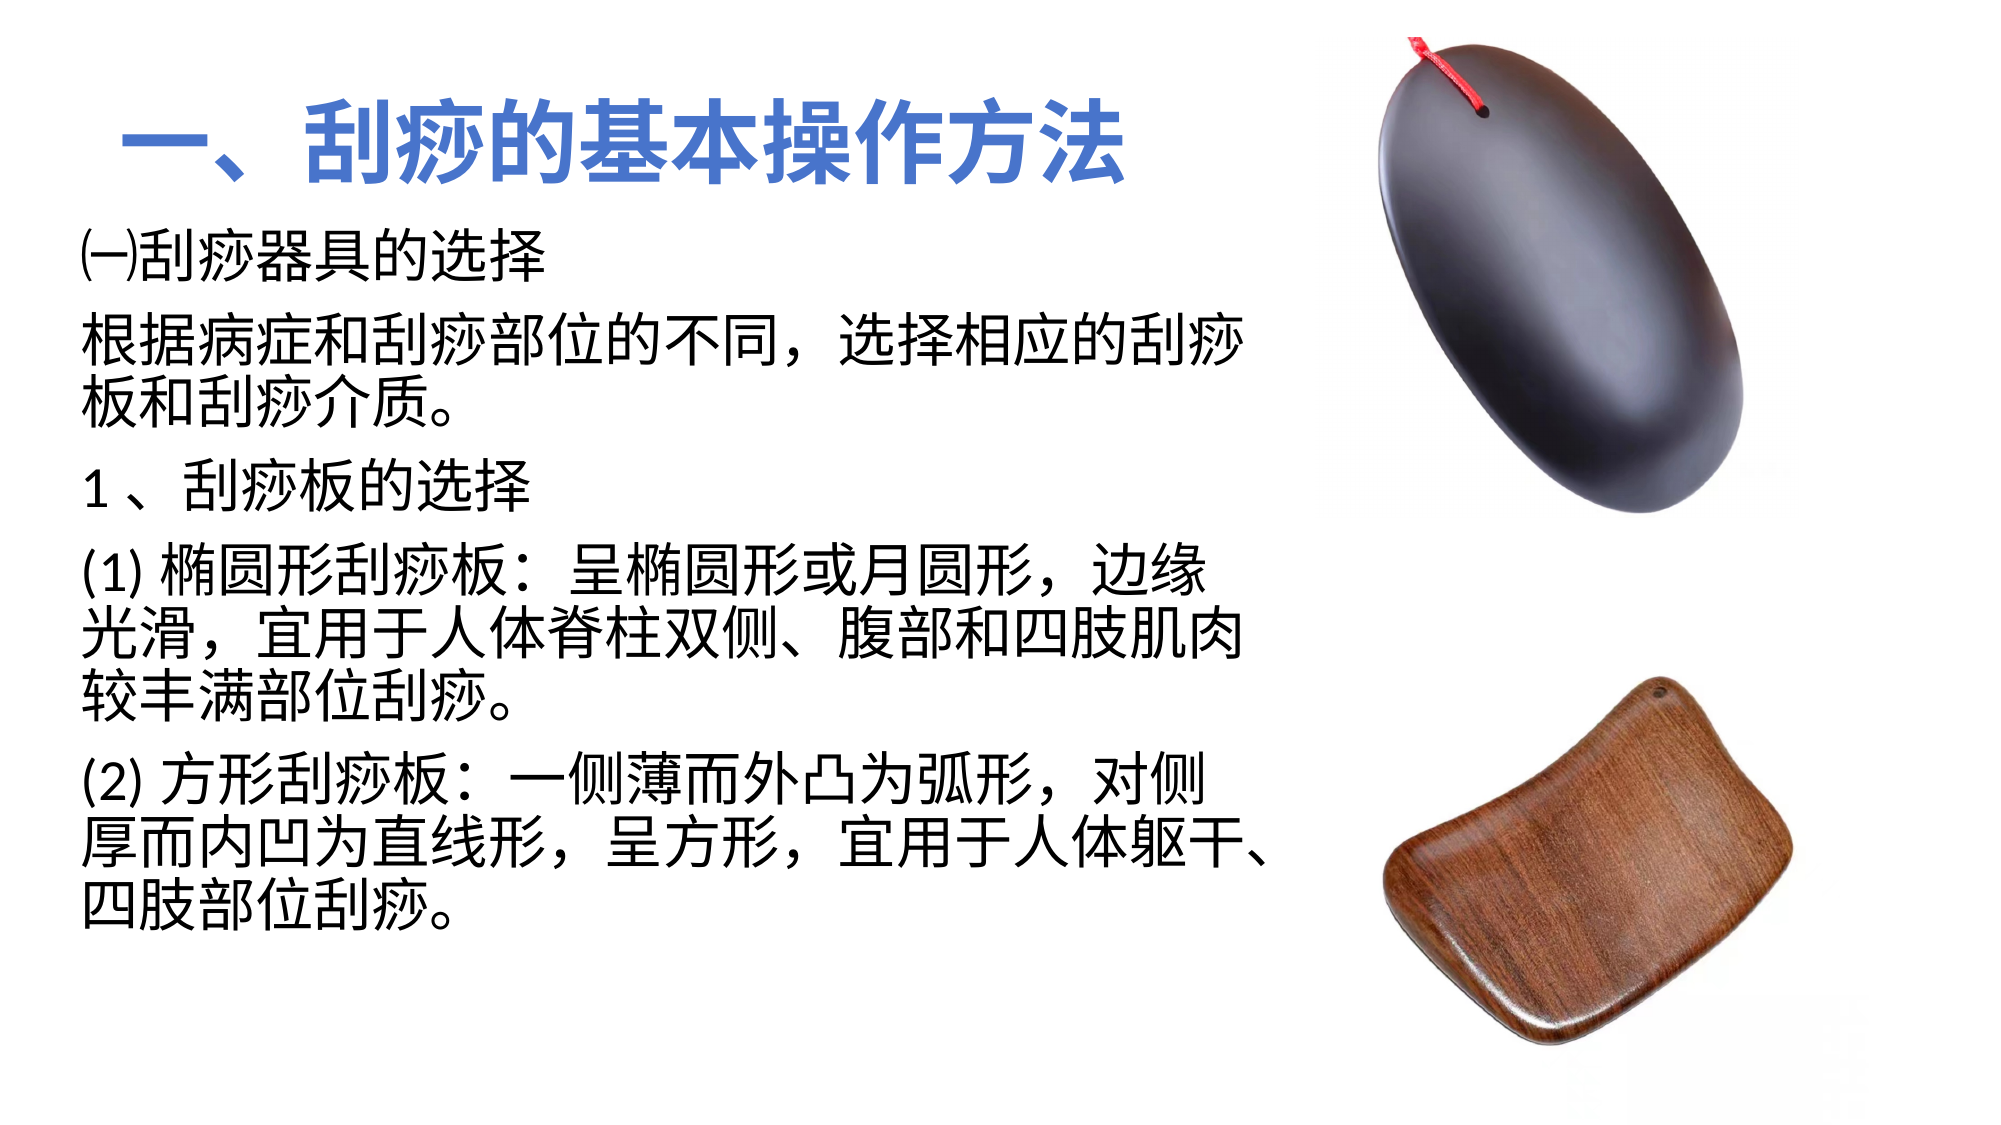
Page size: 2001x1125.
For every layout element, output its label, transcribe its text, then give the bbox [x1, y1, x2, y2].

picture [1314, 37, 1799, 519]
title 一、刮痧的基本操作方法 [104, 38, 1172, 219]
list ㈠刮痧器具的选择 根据病症和刮痧部位的不同，选择相应的刮痧板和刮痧介质。 1、刮痧板的选择 (1)椭圆形刮痧板：呈椭圆形或月圆形，边缘光滑，宜用于人体脊柱双侧、腹部和四肢肌肉较丰满部位刮痧。 (2)方形刮痧板：一侧薄而外凸为弧形，对侧厚而内凹为直线形，呈方形，宜用于人体躯干、四肢部位刮痧。 [65, 219, 1281, 1093]
picture [1295, 574, 1870, 1125]
